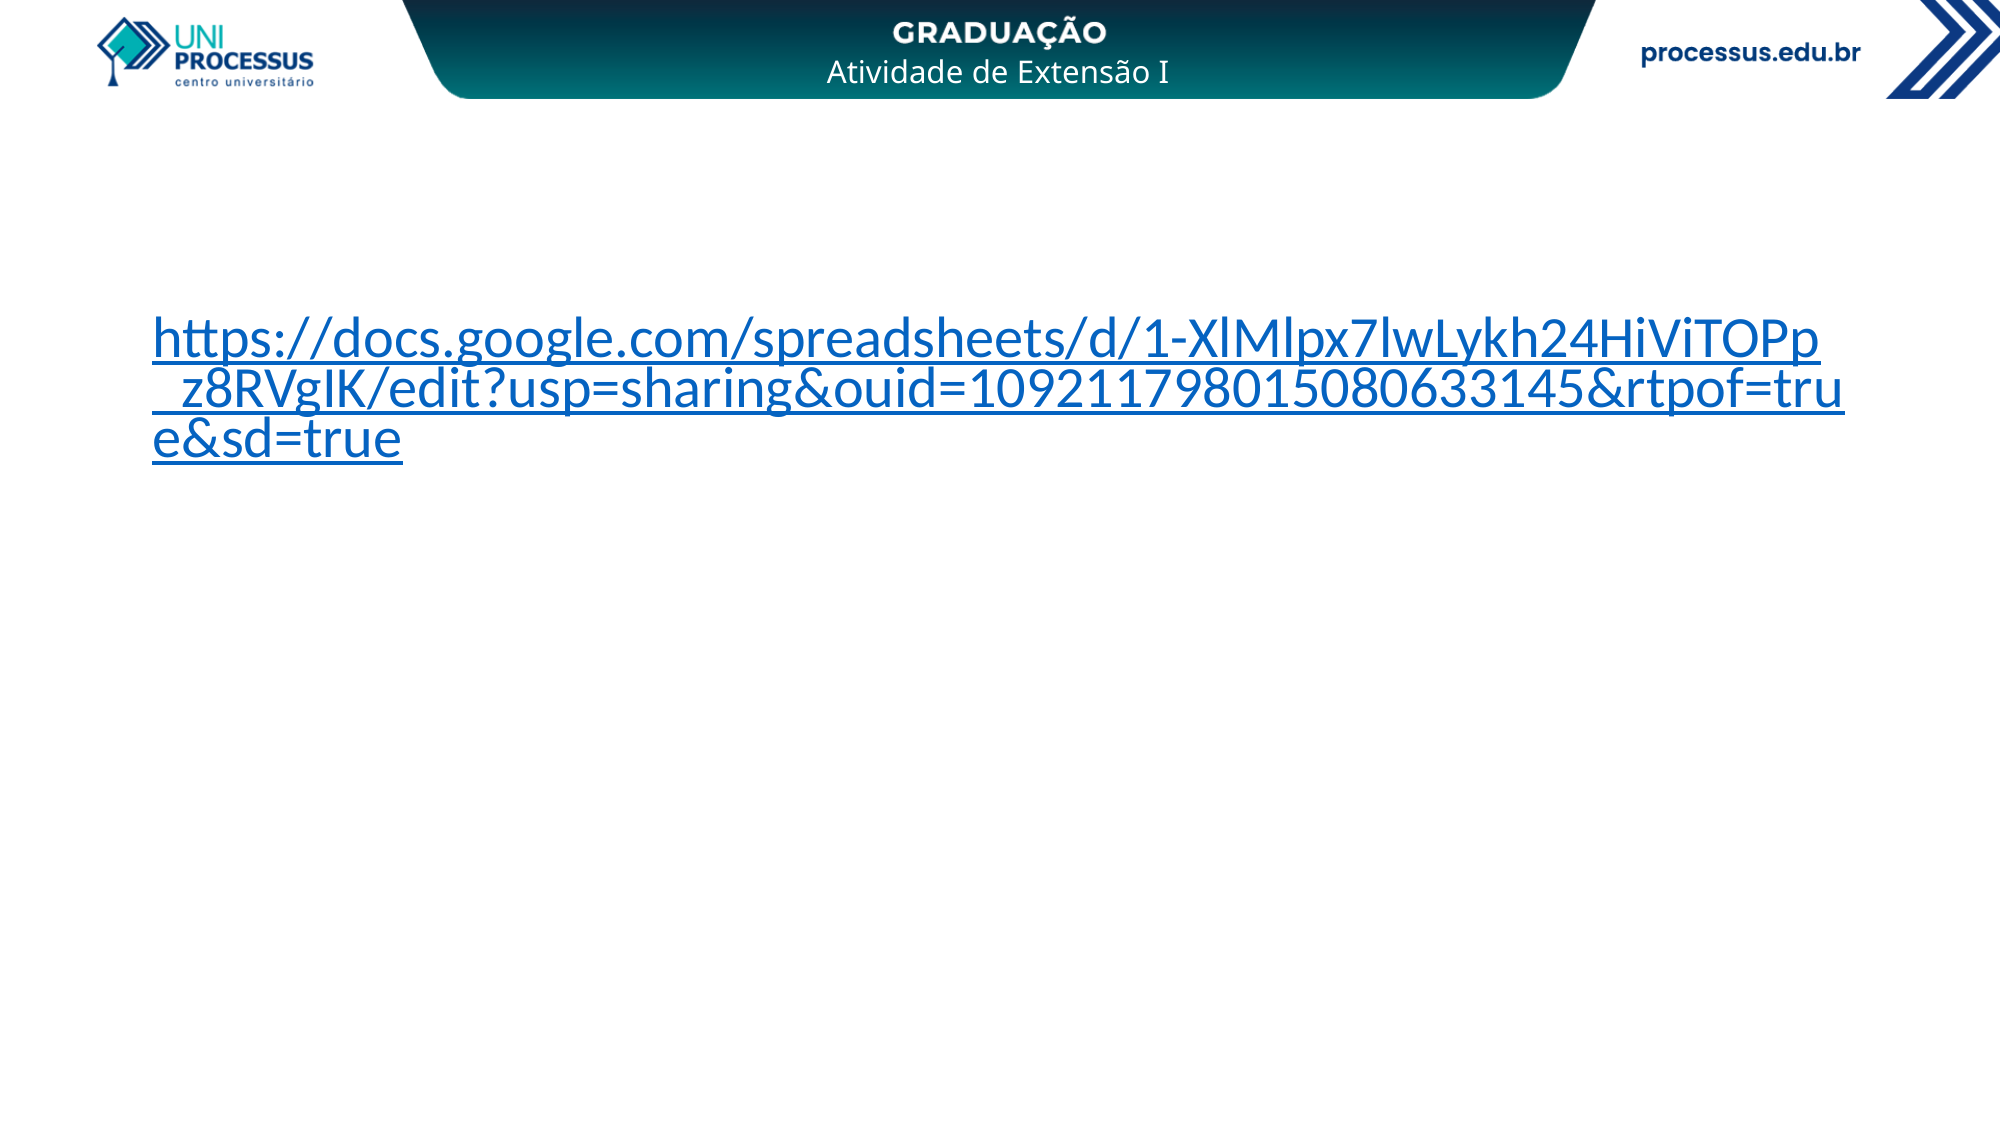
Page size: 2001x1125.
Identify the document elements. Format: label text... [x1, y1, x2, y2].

picture [0, 0, 2000, 1125]
list https://docs.google.com/spreadsheets/d/1-XlMlpx7lwLykh24HiViTOPp_z8RVgIK/edit?usp=sharing&ouid=109211798015080633145&rtpof=true&sd=true [137, 299, 1863, 1014]
